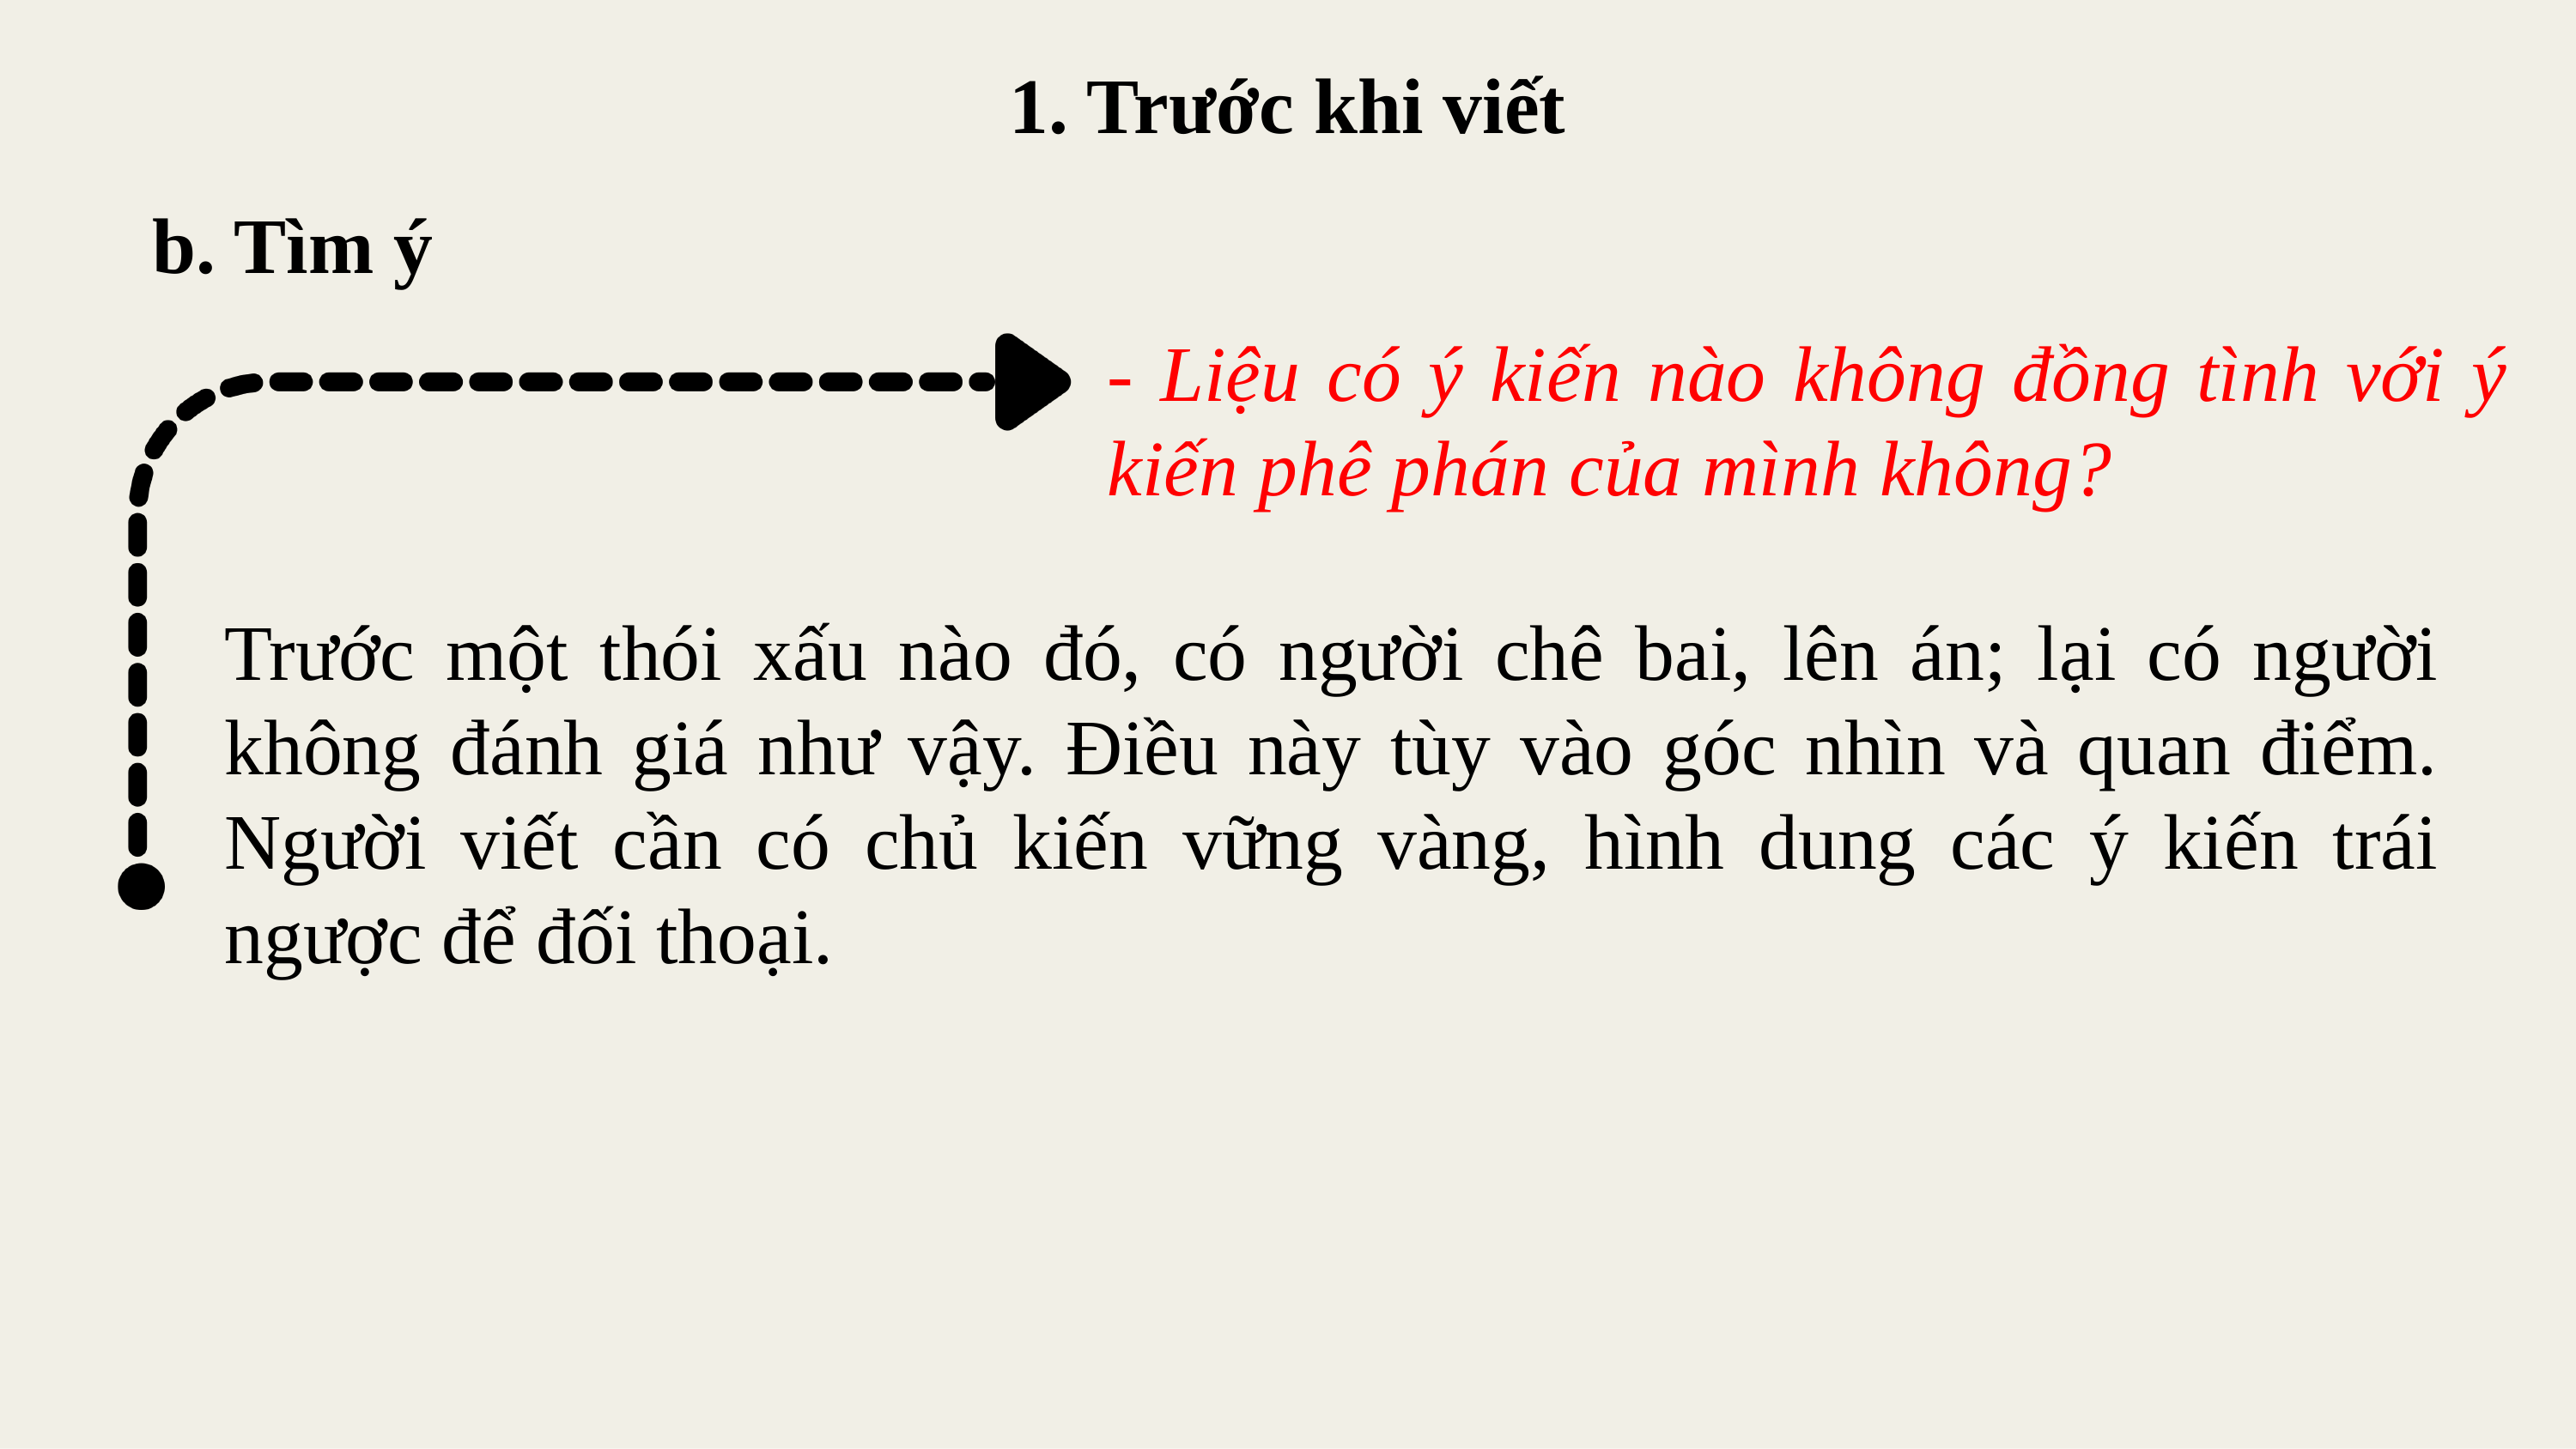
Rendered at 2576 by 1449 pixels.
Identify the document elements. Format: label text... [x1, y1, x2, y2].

text_box [118, 330, 1072, 910]
text_box Trước một thói xấu nào đó, có người chê bai, lên án; lại có người không đánh giá như vậy. Điều này tùy vào góc nhìn và quan điểm. Người viết cần có chủ kiến vững vàng, hình dung các ý kiến trái ngược để đối thoại. [211, 595, 2455, 986]
text_box 1. Trước khi viết [166, 48, 2410, 155]
text_box - Liệu có ý kiến nào không đồng tình với ý kiến phê phán của mình không? [1094, 316, 2523, 518]
text_box b. Tìm ý [139, 188, 2383, 296]
